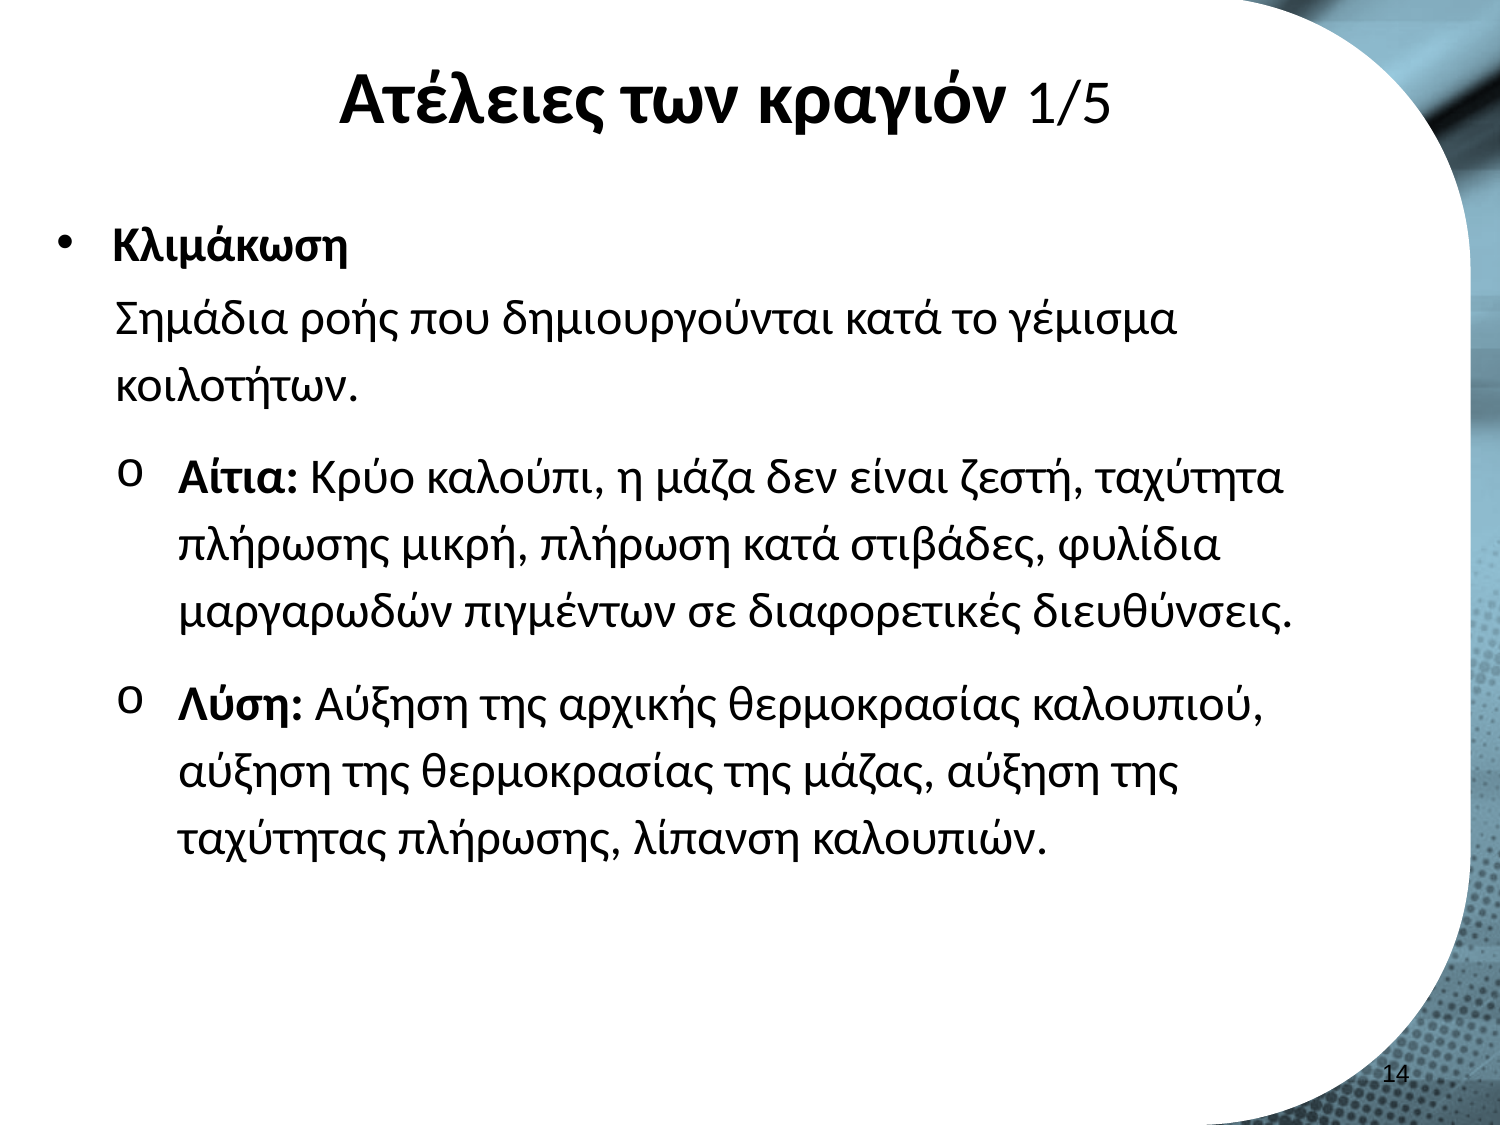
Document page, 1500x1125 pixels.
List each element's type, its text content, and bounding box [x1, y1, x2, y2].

slide_number 13 [1074, 1042, 1425, 1103]
title Ατέλειες των κραγιόν 1/5 [41, 19, 1412, 169]
list Κλιμάκωση Σημάδια ροής που δημιουργούνται κατά το γέμισμα κοιλοτήτων. Αίτια: Κρύο καλούπι, η μάζα δεν είναι ζεστή, ταχύτητα πλήρωσης μικρή, πλήρωση κατά στιβάδες, φυλίδια μαργαρωδών πιγμέντων σε διαφορετικές διευθύνσεις. Λύση: Αύξηση της αρχικής θερμοκρασίας καλουπιού, αύξηση της θερμοκρασίας της μάζας, αύξηση της ταχύτητας πλήρωσης, λίπανση καλουπιών. [41, 196, 1412, 1024]
